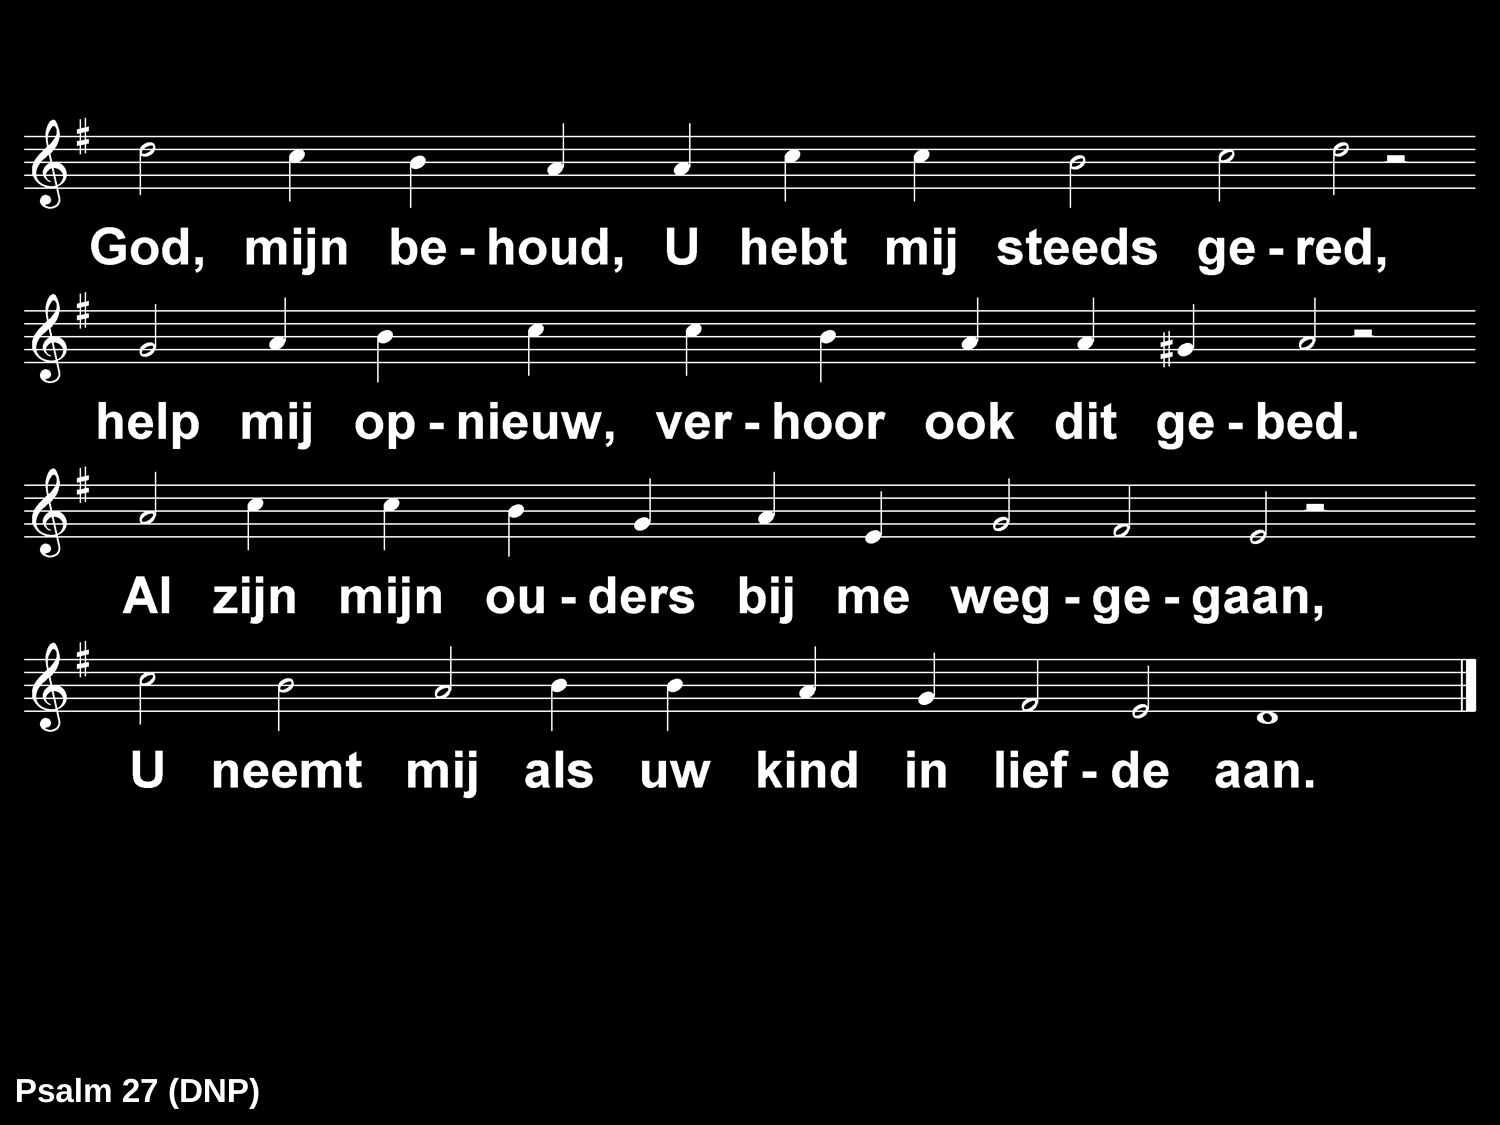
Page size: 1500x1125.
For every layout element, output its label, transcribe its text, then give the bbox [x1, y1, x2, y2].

picture [10, 103, 1490, 812]
text_box Psalm 27 (DNP) t. J.P. Kuijper; m. Genève 1551 [0, 1062, 1500, 1125]
